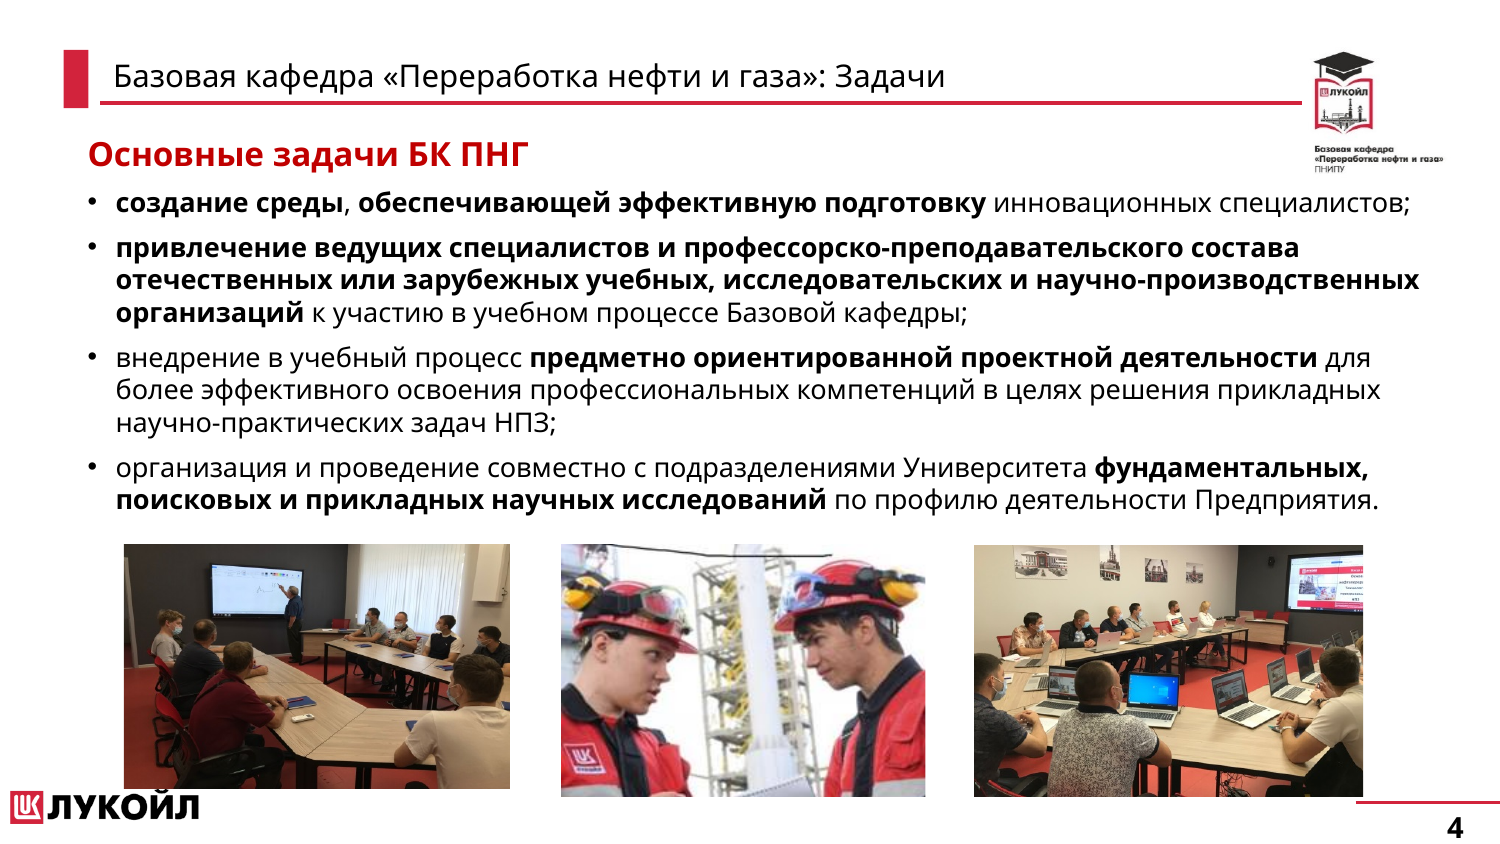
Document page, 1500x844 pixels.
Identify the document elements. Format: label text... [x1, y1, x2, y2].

picture [560, 543, 926, 797]
picture [973, 544, 1364, 797]
title Базовая кафедра «Переработка нефти и газа»: Задачи [100, 49, 1296, 101]
picture [0, 543, 511, 844]
text_box Основные задачи БК ПНГ создание среды, обеспечивающей эффективную подготовку инновационных специалистов; привлечение ведущих специалистов и профессорско-преподавательского состава отечественных или зарубежных учебных, исследовательских и научно-производственных организаций к участию в учебном процессе Базовой кафедры; внедрение в учебный процесс предметно ориентированной проектной деятельности для более эффективного освоения профессиональных компетенций в целях решения прикладных научно-практических задач НПЗ; организация и проведение совместно с подразделениями Университета фундаментальных, поисковых и прикладных научных исследований по профилю деятельности Предприятия. [72, 105, 1457, 565]
picture [1301, 41, 1454, 182]
